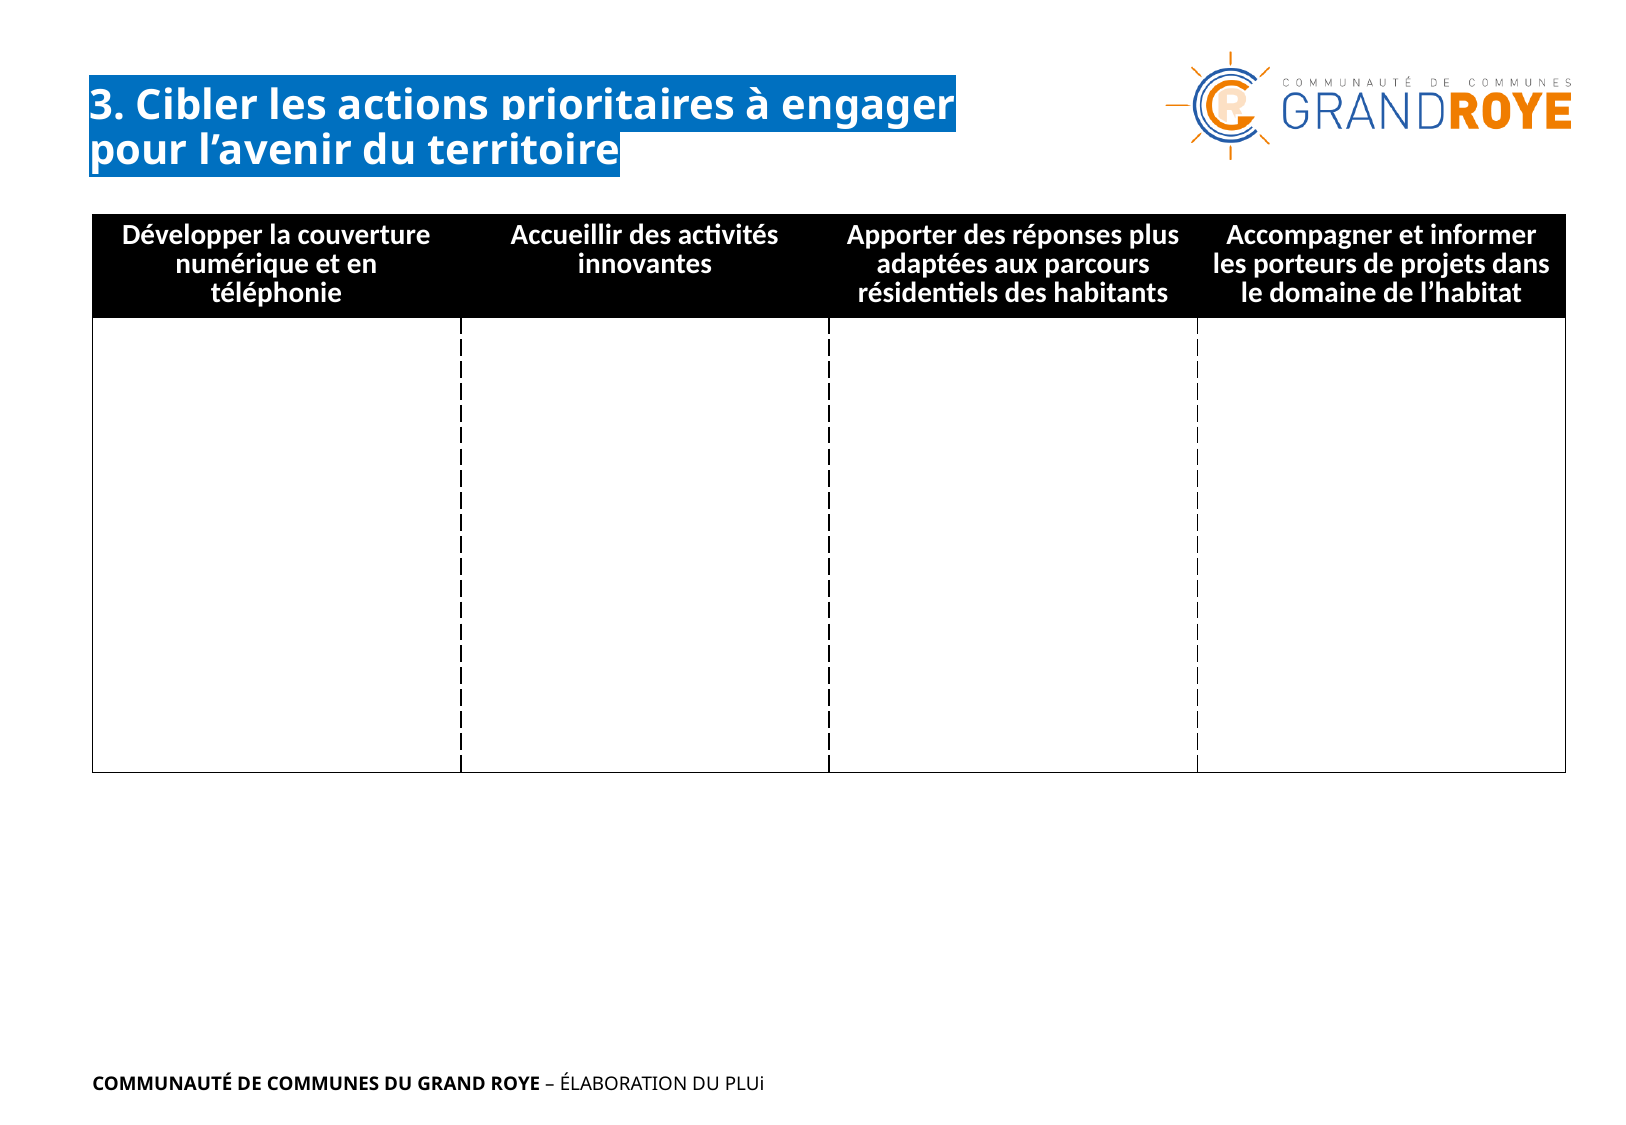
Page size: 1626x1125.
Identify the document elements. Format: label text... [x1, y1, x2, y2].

table_cell [461, 318, 829, 772]
table_header Accompagner et informer les porteurs de projets dans le domaine de l’habitat [1198, 215, 1565, 317]
list COMMUNAUTÉ DE COMMUNES DU GRAND ROYE – ÉLABORATION DU PLUi [77, 1067, 886, 1125]
table_cell [1198, 318, 1565, 772]
table_header Apporter des réponses plus adaptées aux parcours résidentiels des habitants [829, 215, 1198, 317]
table_header Accueillir des activités innovantes [461, 215, 829, 317]
table_cell [829, 318, 1198, 772]
table_cell [93, 318, 461, 772]
table_header Développer la couverture numérique et en téléphonie [93, 215, 461, 317]
text_box 3. Cibler les actions prioritaires à engager pour l’avenir du territoire [74, 76, 1061, 136]
picture [1146, 39, 1611, 169]
